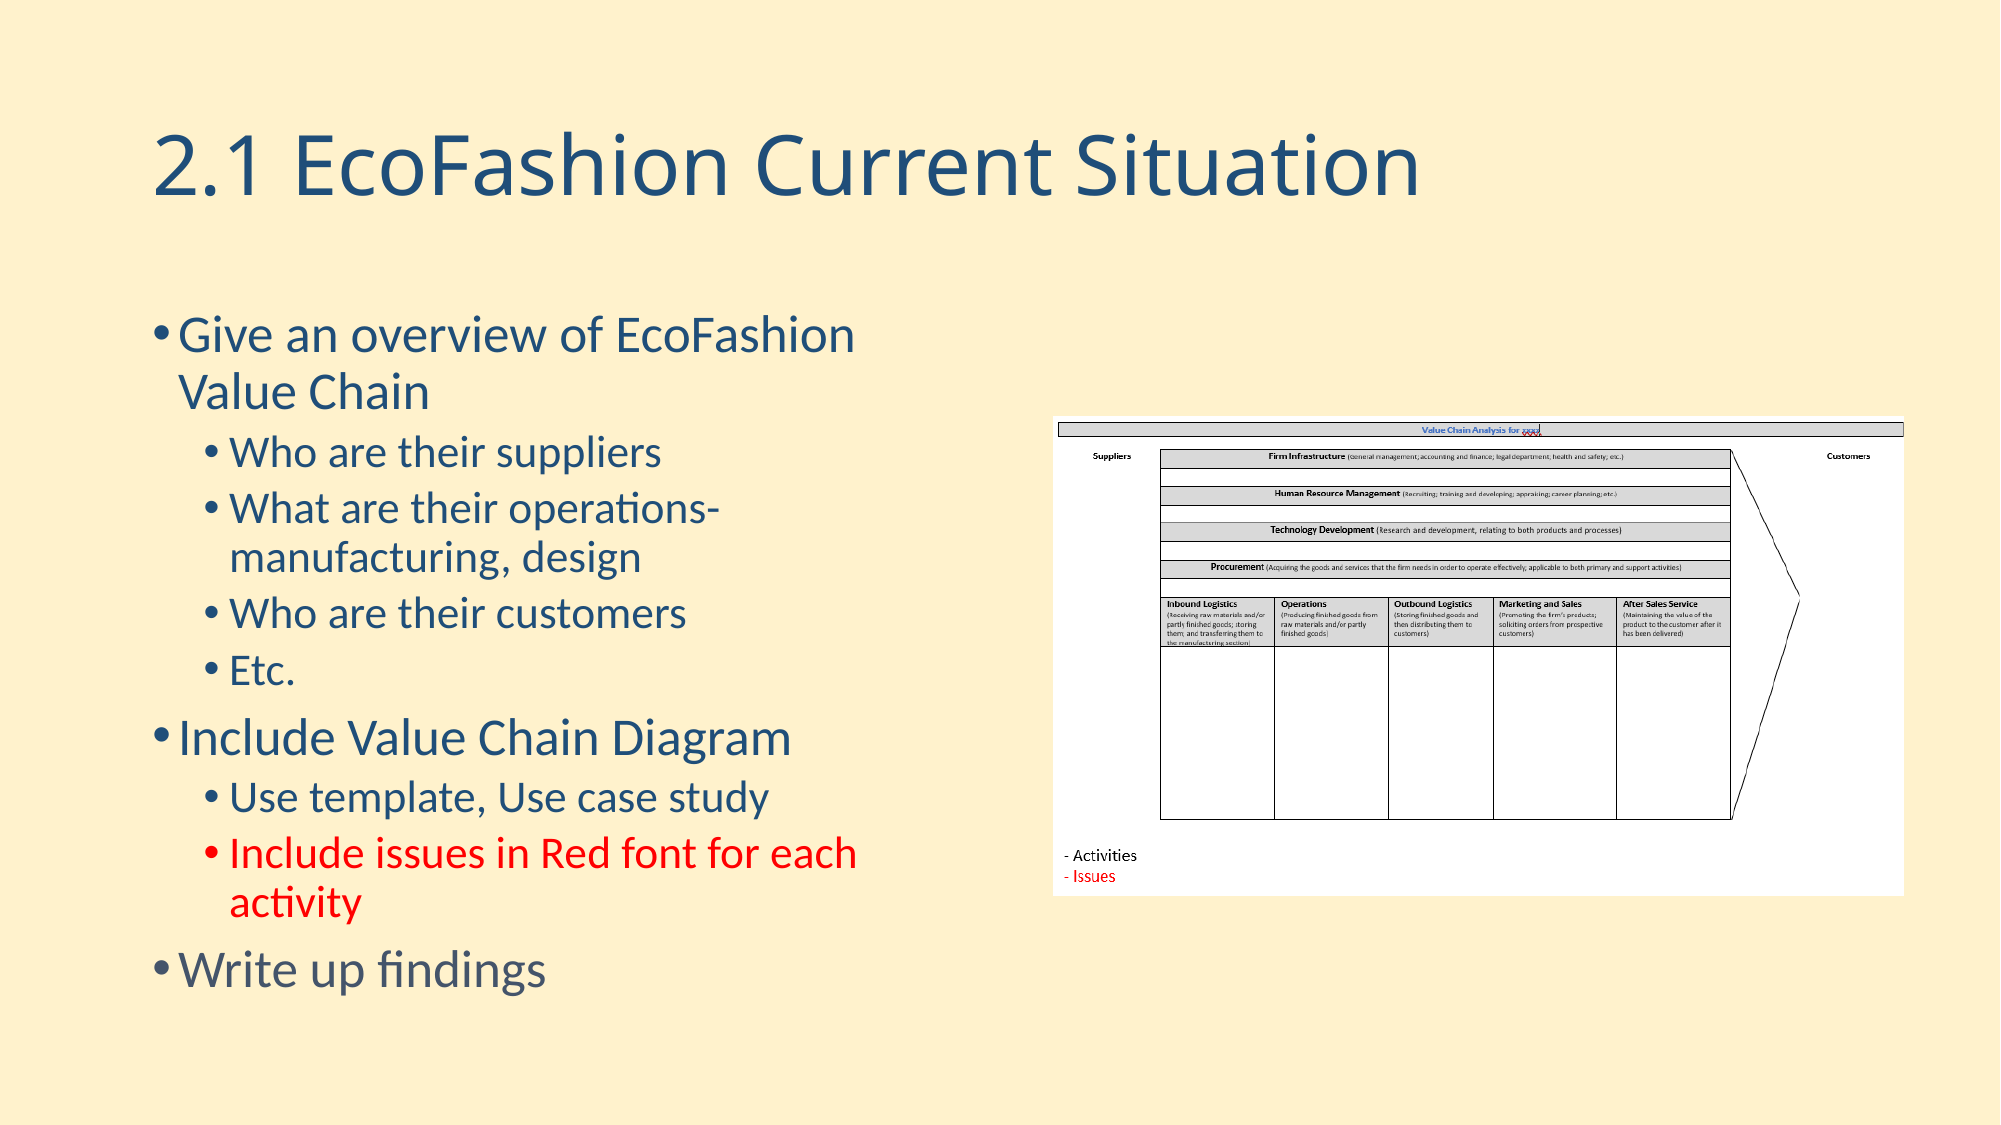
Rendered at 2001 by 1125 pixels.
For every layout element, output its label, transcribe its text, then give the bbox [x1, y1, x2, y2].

list Give an overview of EcoFashion Value Chain Who are their suppliers What are their operations- manufacturing, design Who are their customers Etc. Include Value Chain Diagram Use template, Use case study Include issues in Red font for each activity Write up findings [137, 299, 988, 1014]
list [1053, 416, 1904, 896]
title 2.1 EcoFashion Current Situation [137, 59, 1863, 278]
